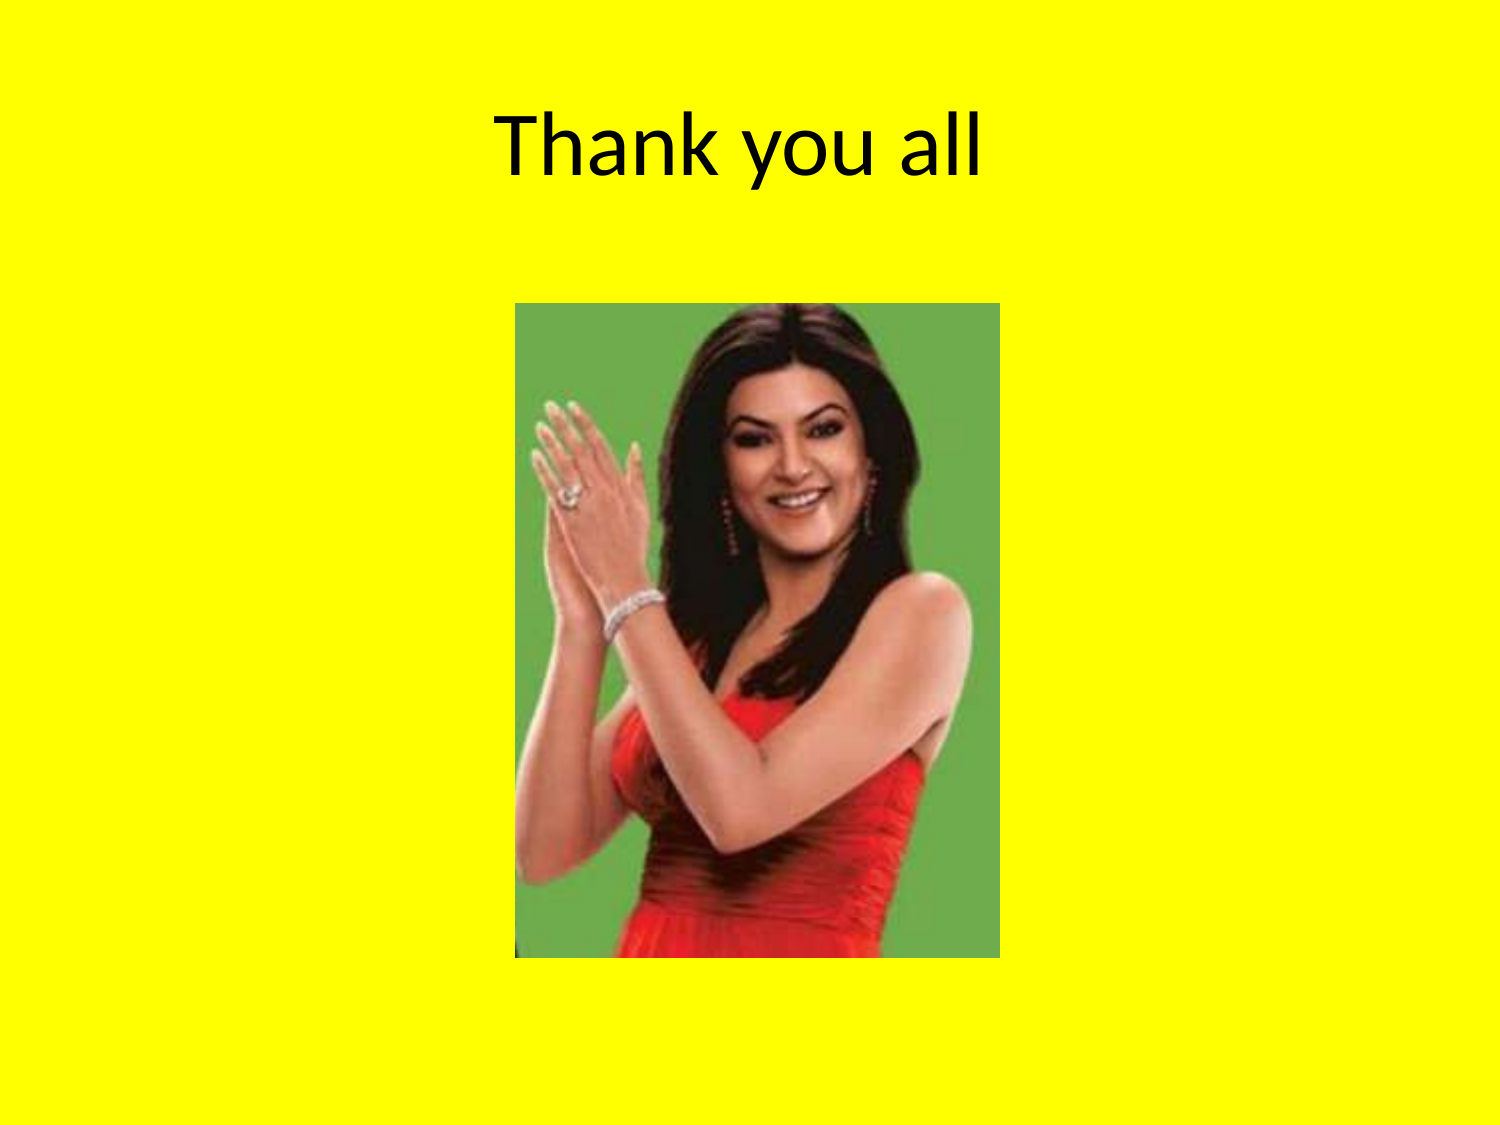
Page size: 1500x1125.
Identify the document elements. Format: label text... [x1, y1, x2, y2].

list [515, 303, 1001, 958]
title Thank you all [75, 45, 1425, 233]
